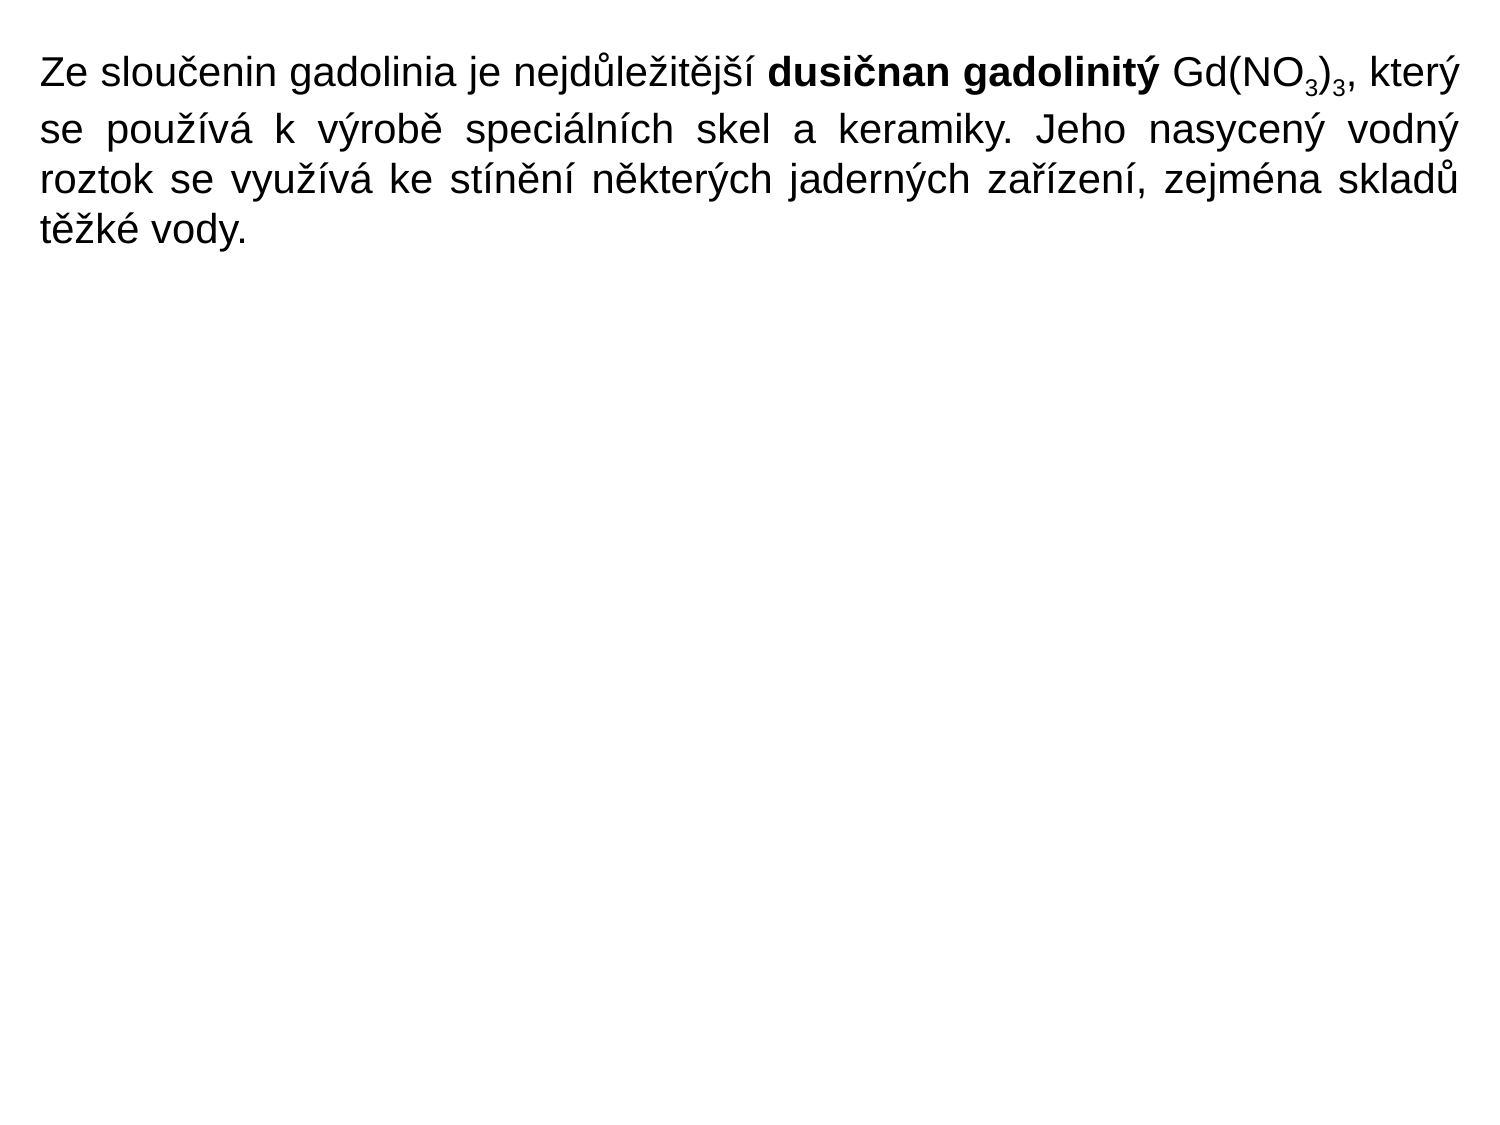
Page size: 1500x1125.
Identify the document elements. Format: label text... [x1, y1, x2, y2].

text_box Ze sloučenin gadolinia je nejdůležitější dusičnan gadolinitý Gd(NO3)3, který se používá k výrobě speciálních skel a keramiky. Jeho nasycený vodný roztok se využívá ke stínění některých jaderných zařízení, zejména skladů těžké vody. [24, 37, 1475, 260]
